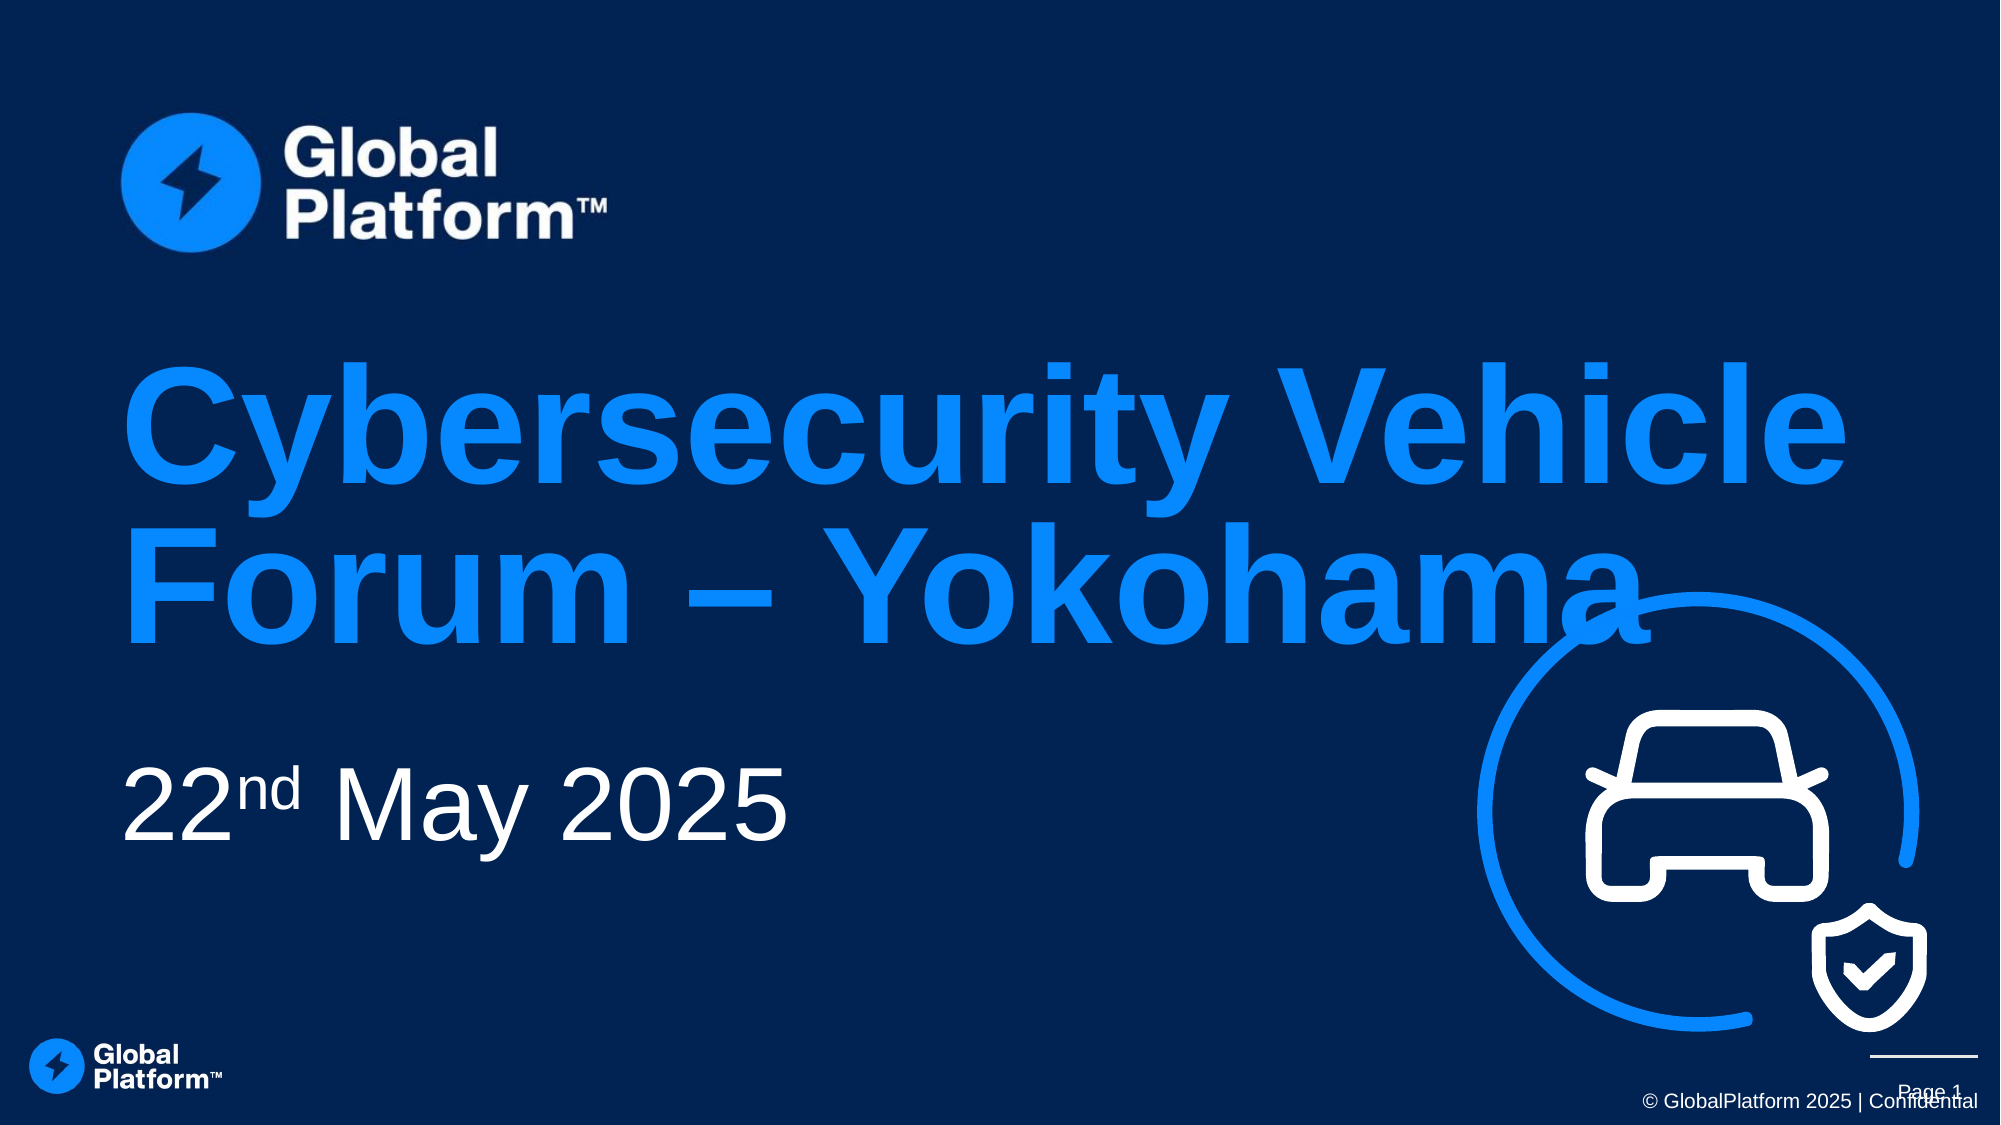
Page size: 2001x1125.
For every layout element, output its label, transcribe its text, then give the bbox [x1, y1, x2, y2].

picture [7, 1022, 244, 1105]
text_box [1477, 591, 1927, 1033]
subtitle 22nd May 2025 [120, 750, 1477, 1007]
picture [66, 67, 663, 289]
title Cybersecurity Vehicle Forum – Yokohama [120, 355, 1880, 711]
